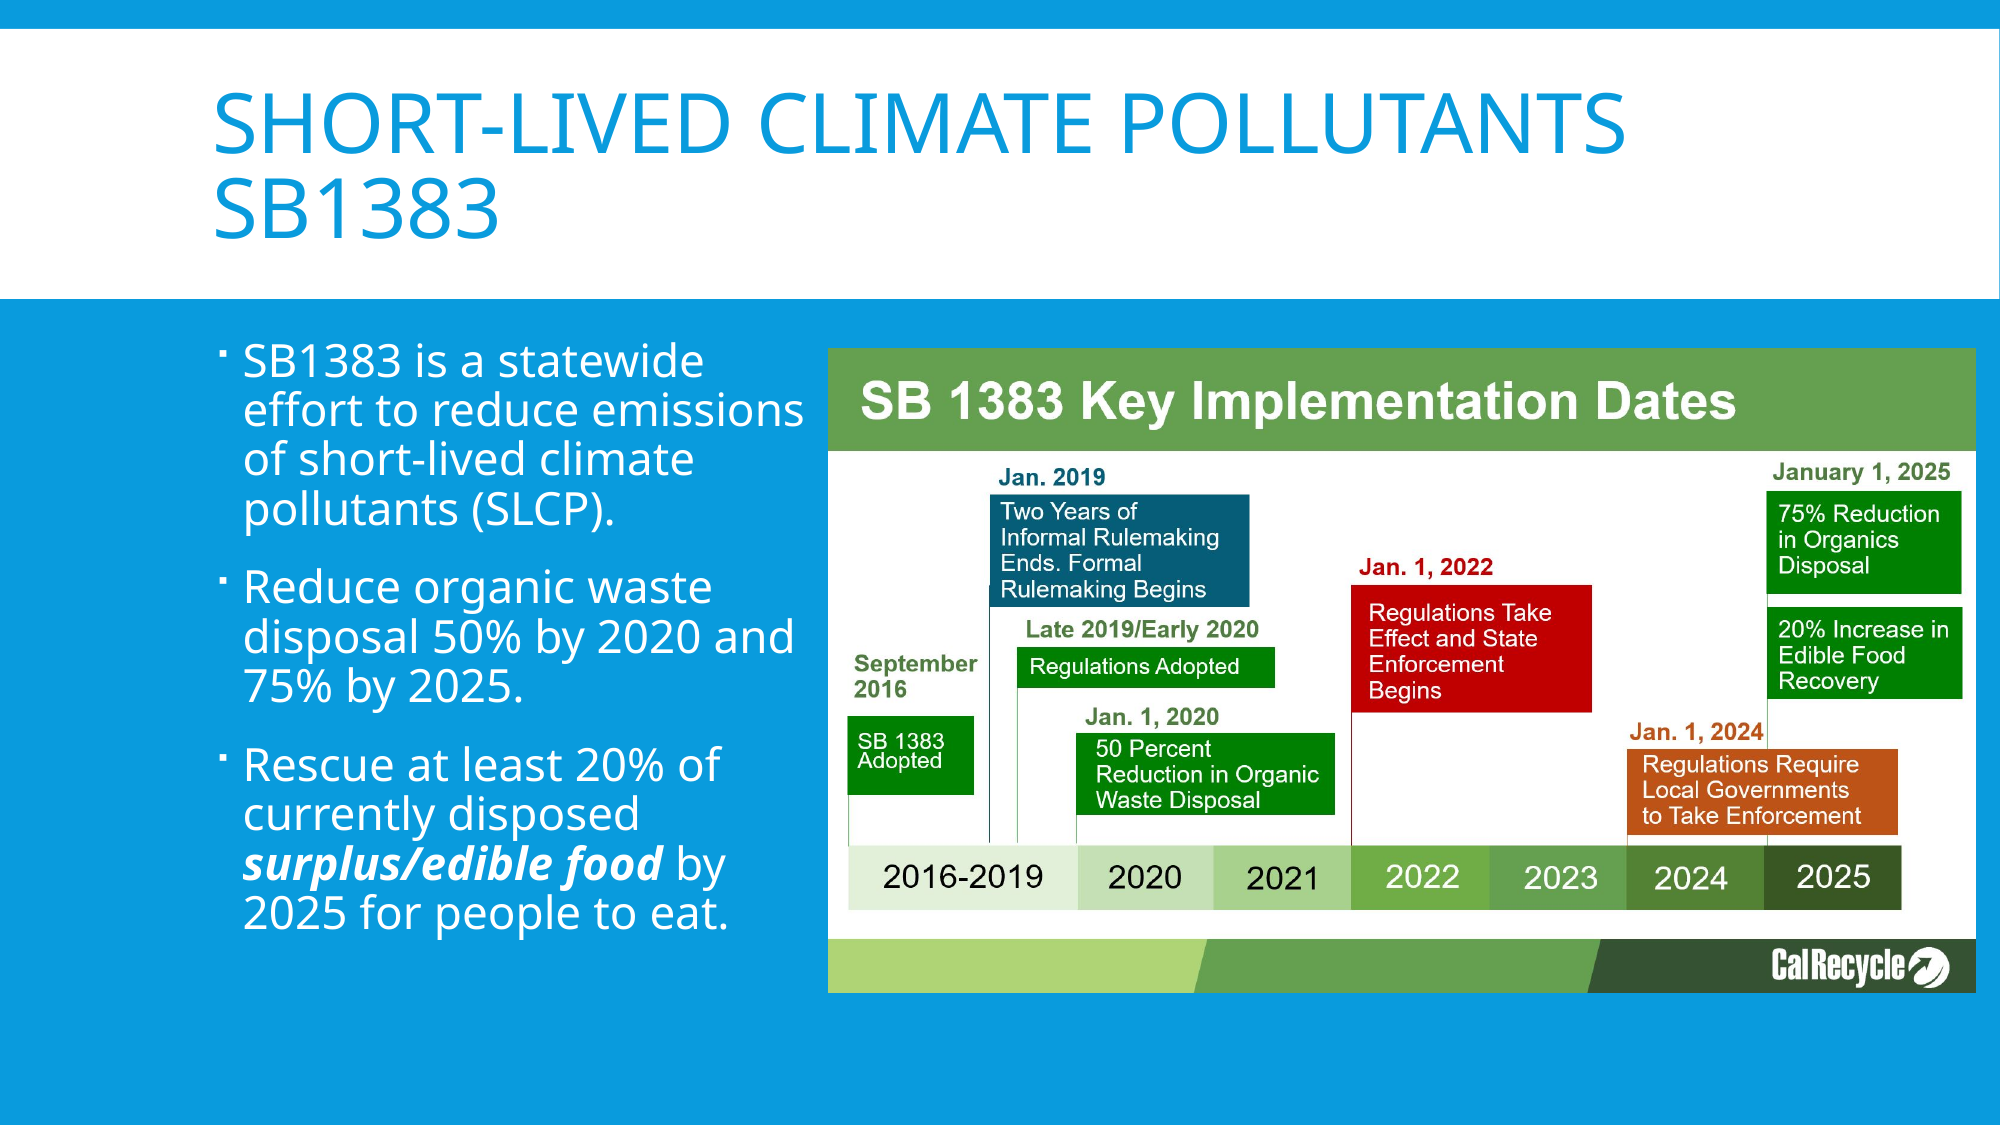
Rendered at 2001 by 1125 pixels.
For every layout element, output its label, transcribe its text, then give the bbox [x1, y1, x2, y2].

list SB1383 is a statewide effort to reduce emissions of short-lived climate pollutants (SLCP). Reduce organic waste disposal 50% by 2020 and 75% by 2025. Rescue at least 20% of currently disposed surplus/edible food by 2025 for people to eat. [197, 329, 829, 1020]
picture [829, 349, 1975, 992]
title Short-Lived Climate Pollutants SB1383 [197, 46, 1803, 295]
